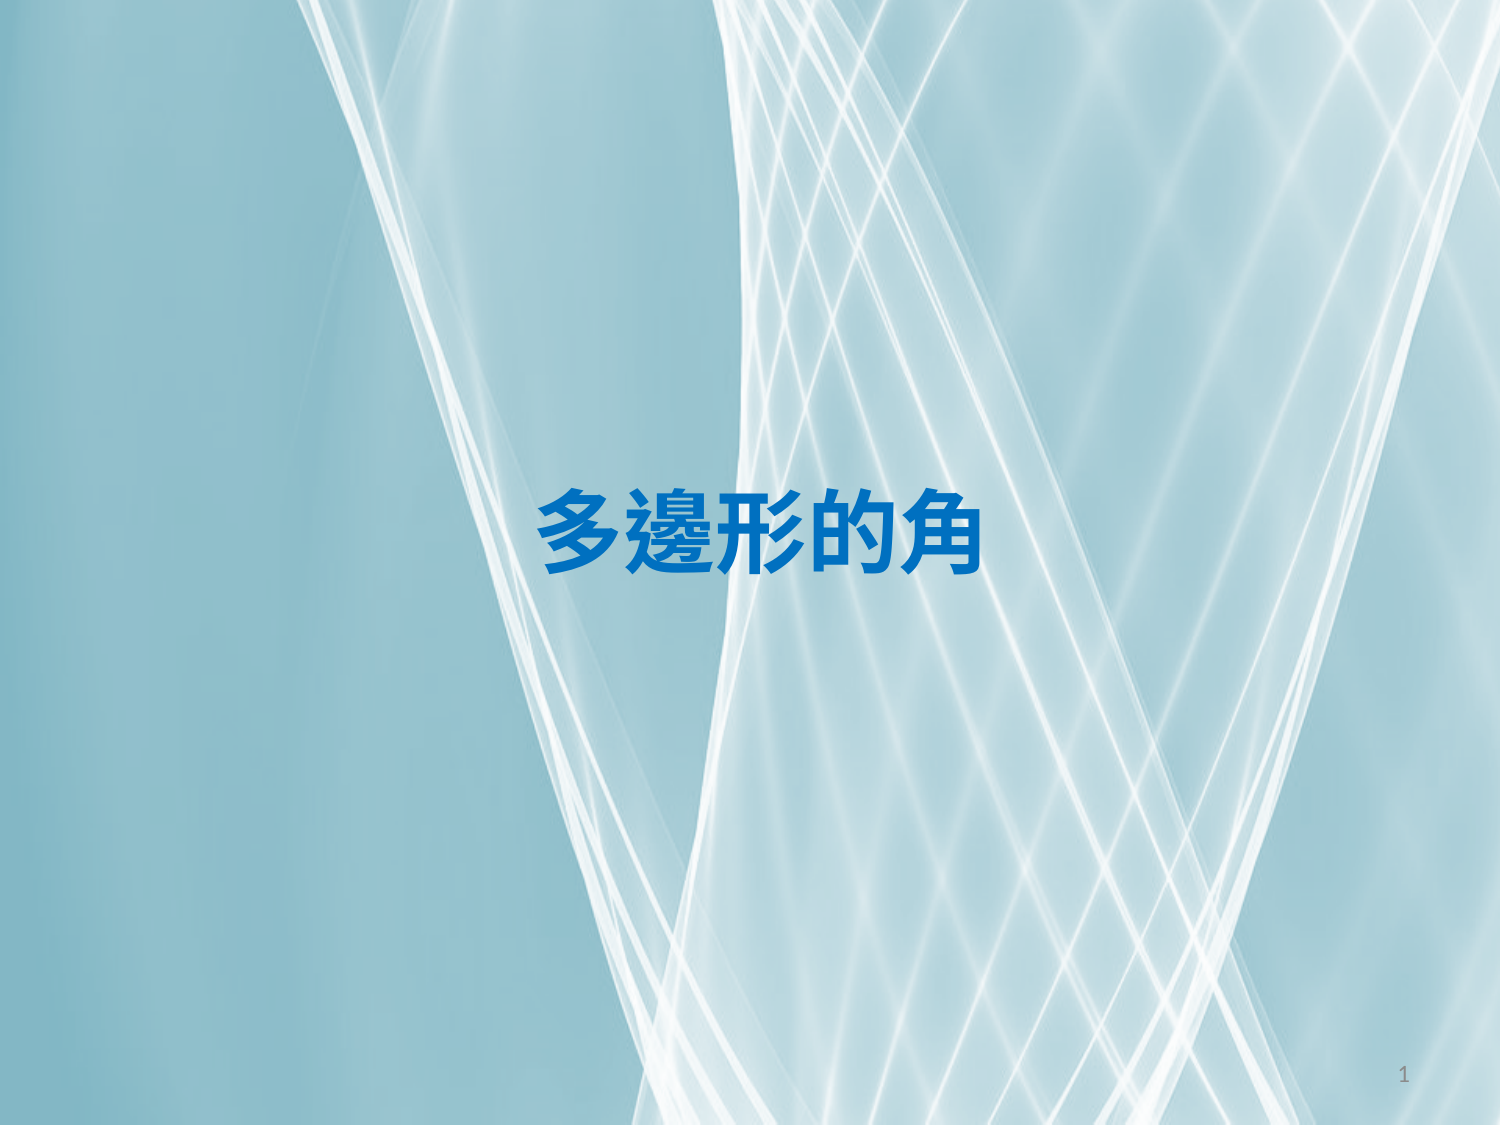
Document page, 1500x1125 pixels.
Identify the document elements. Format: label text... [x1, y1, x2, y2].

slide_number 1 [1074, 1042, 1425, 1103]
title 多邊形的角 [123, 408, 1399, 651]
